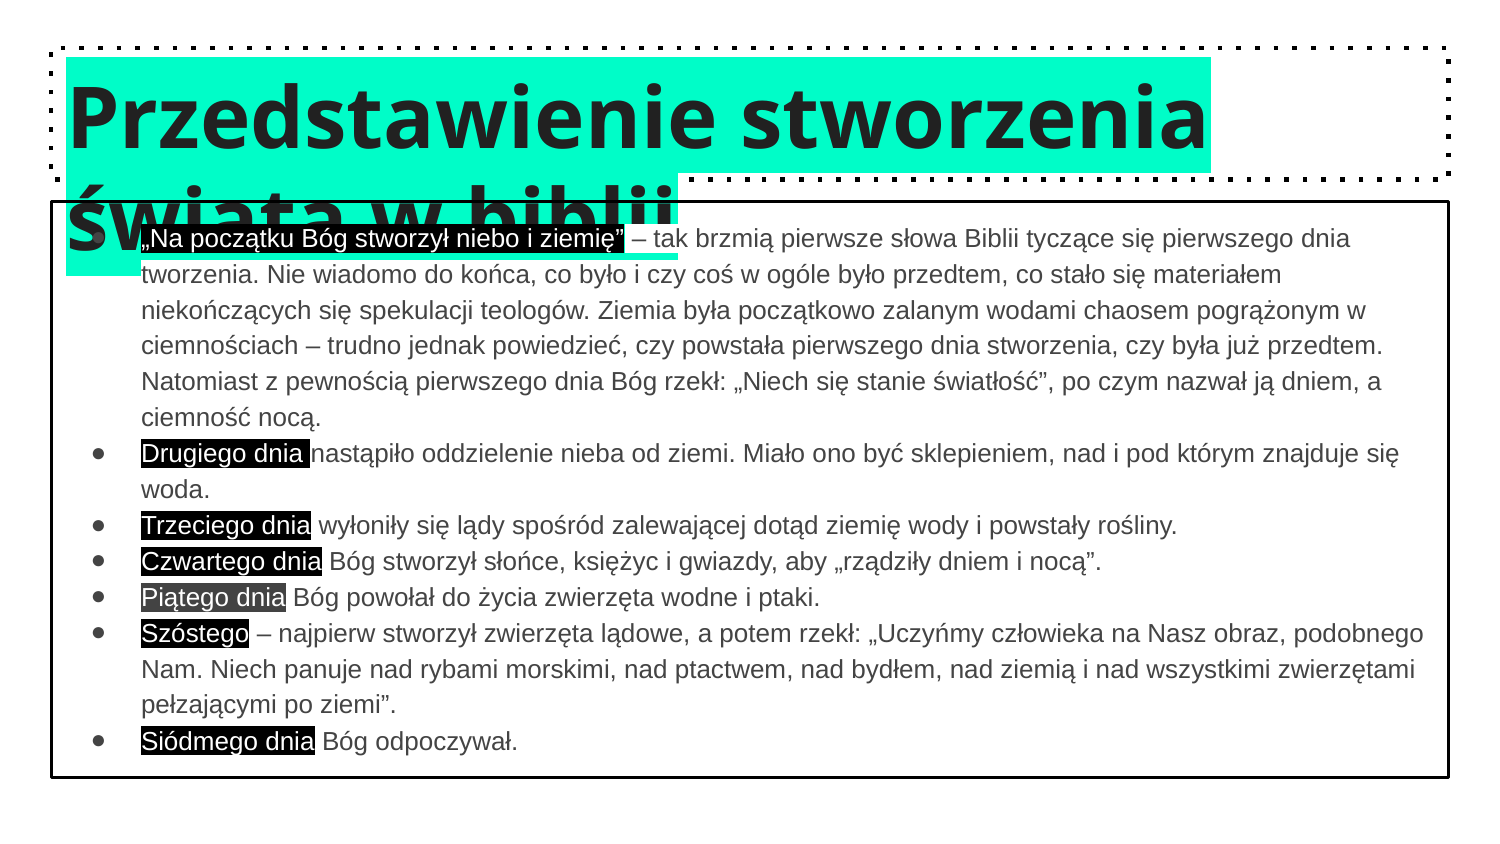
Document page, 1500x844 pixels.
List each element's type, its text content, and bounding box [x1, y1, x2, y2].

list „Na początku Bóg stworzył niebo i ziemię” – tak brzmią pierwsze słowa Biblii tyczące się pierwszego dnia tworzenia. Nie wiadomo do końca, co było i czy coś w ogóle było przedtem, co stało się materiałem niekończących się spekulacji teologów. Ziemia była początkowo zalanym wodami chaosem pogrążonym w ciemnościach – trudno jednak powiedzieć, czy powstała pierwszego dnia stworzenia, czy była już przedtem. Natomiast z pewnością pierwszego dnia Bóg rzekł: „Niech się stanie światłość”, po czym nazwał ją dniem, a ciemność nocą. Drugiego dnia nastąpiło oddzielenie nieba od ziemi. Miało ono być sklepieniem, nad i pod którym znajduje się woda. Trzeciego dnia wyłoniły się lądy spośród zalewającej dotąd ziemię wody i powstały rośliny. Czwartego dnia Bóg stworzył słońce, księżyc i gwiazdy, aby „rządziły dniem i nocą”. Piątego dnia Bóg powołał do życia zwierzęta wodne i ptaki. Szóstego – najpierw stworzył zwierzęta lądowe, a potem rzekł: „Uczyńmy człowieka na Nasz obraz, podobnego Nam. Niech panuje nad rybami morskimi, nad ptactwem, nad bydłem, nad ziemią i nad wszystkimi zwierzętami pełzającymi po ziemi”. Siódmego dnia Bóg odpoczywał. [51, 201, 1449, 778]
title Przedstawienie stworzenia świata w biblii [51, 48, 1449, 180]
